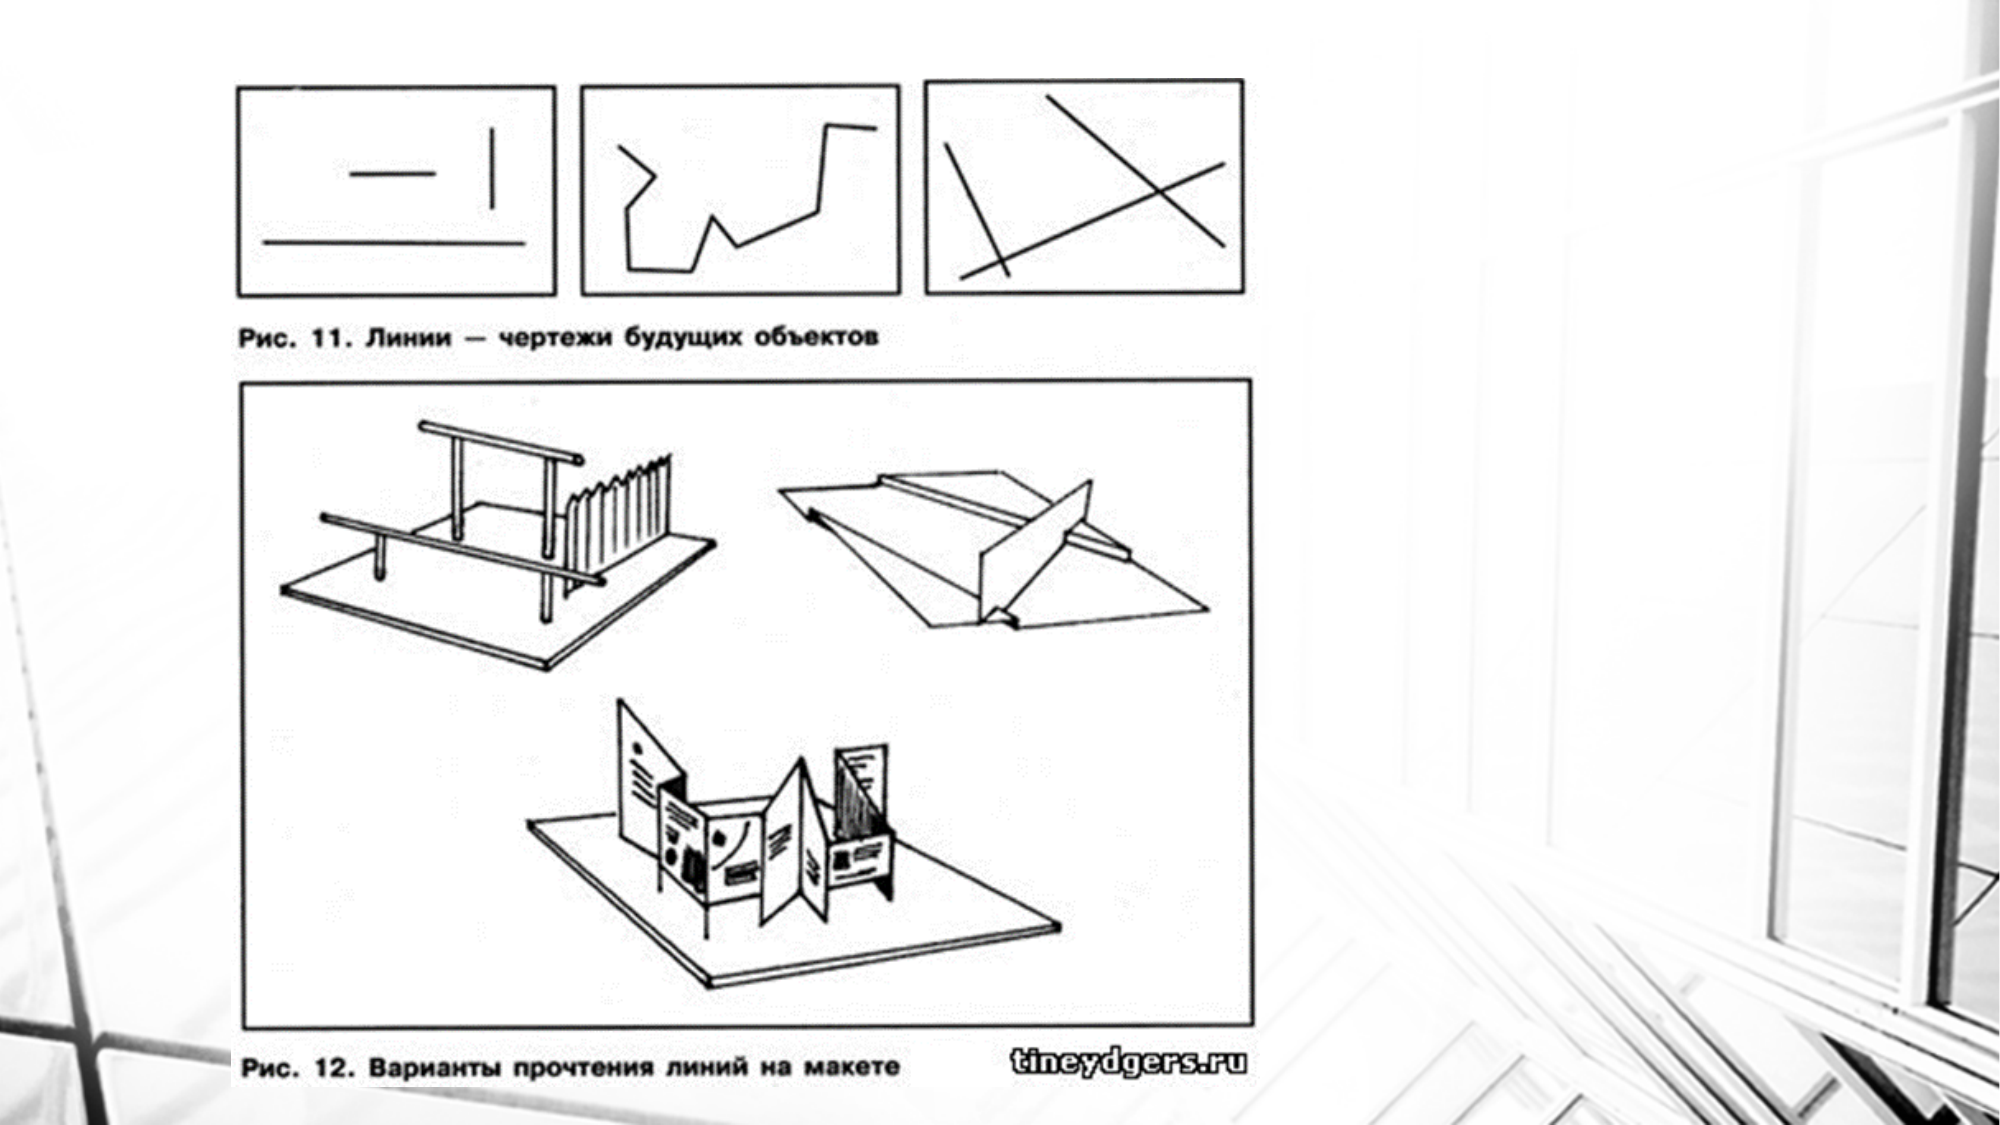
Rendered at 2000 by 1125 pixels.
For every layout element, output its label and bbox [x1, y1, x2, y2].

picture [0, 0, 2000, 1125]
list [231, 78, 1260, 1087]
